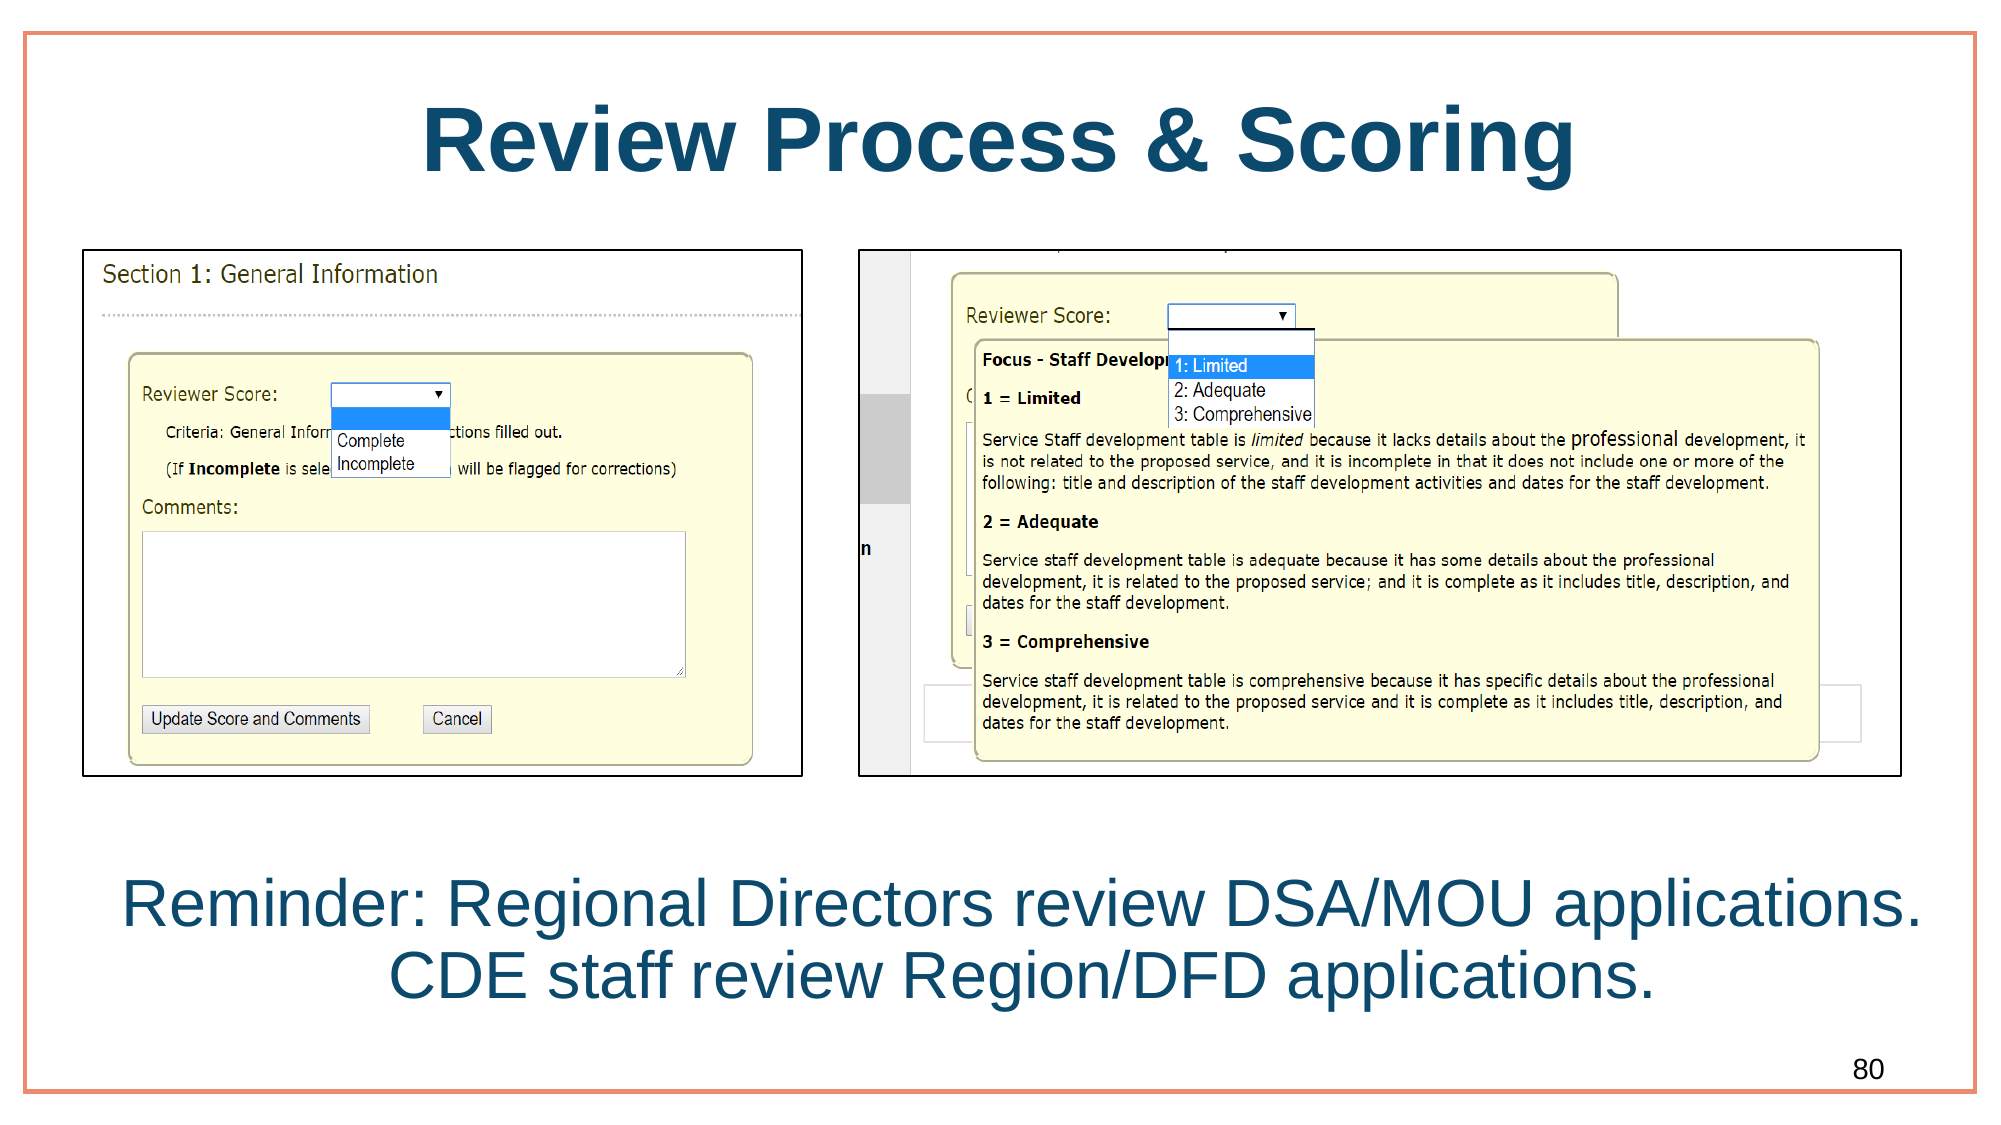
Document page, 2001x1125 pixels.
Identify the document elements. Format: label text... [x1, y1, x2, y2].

title Review Process & Scoring [24, 33, 1975, 251]
picture [859, 250, 1900, 775]
picture [83, 250, 801, 775]
slide_number 80 [1433, 1042, 1900, 1103]
text_box Reminder: Regional Directors review DSA/MOU applications. CDE staff review Region/DFD applications. [91, 861, 1955, 1020]
